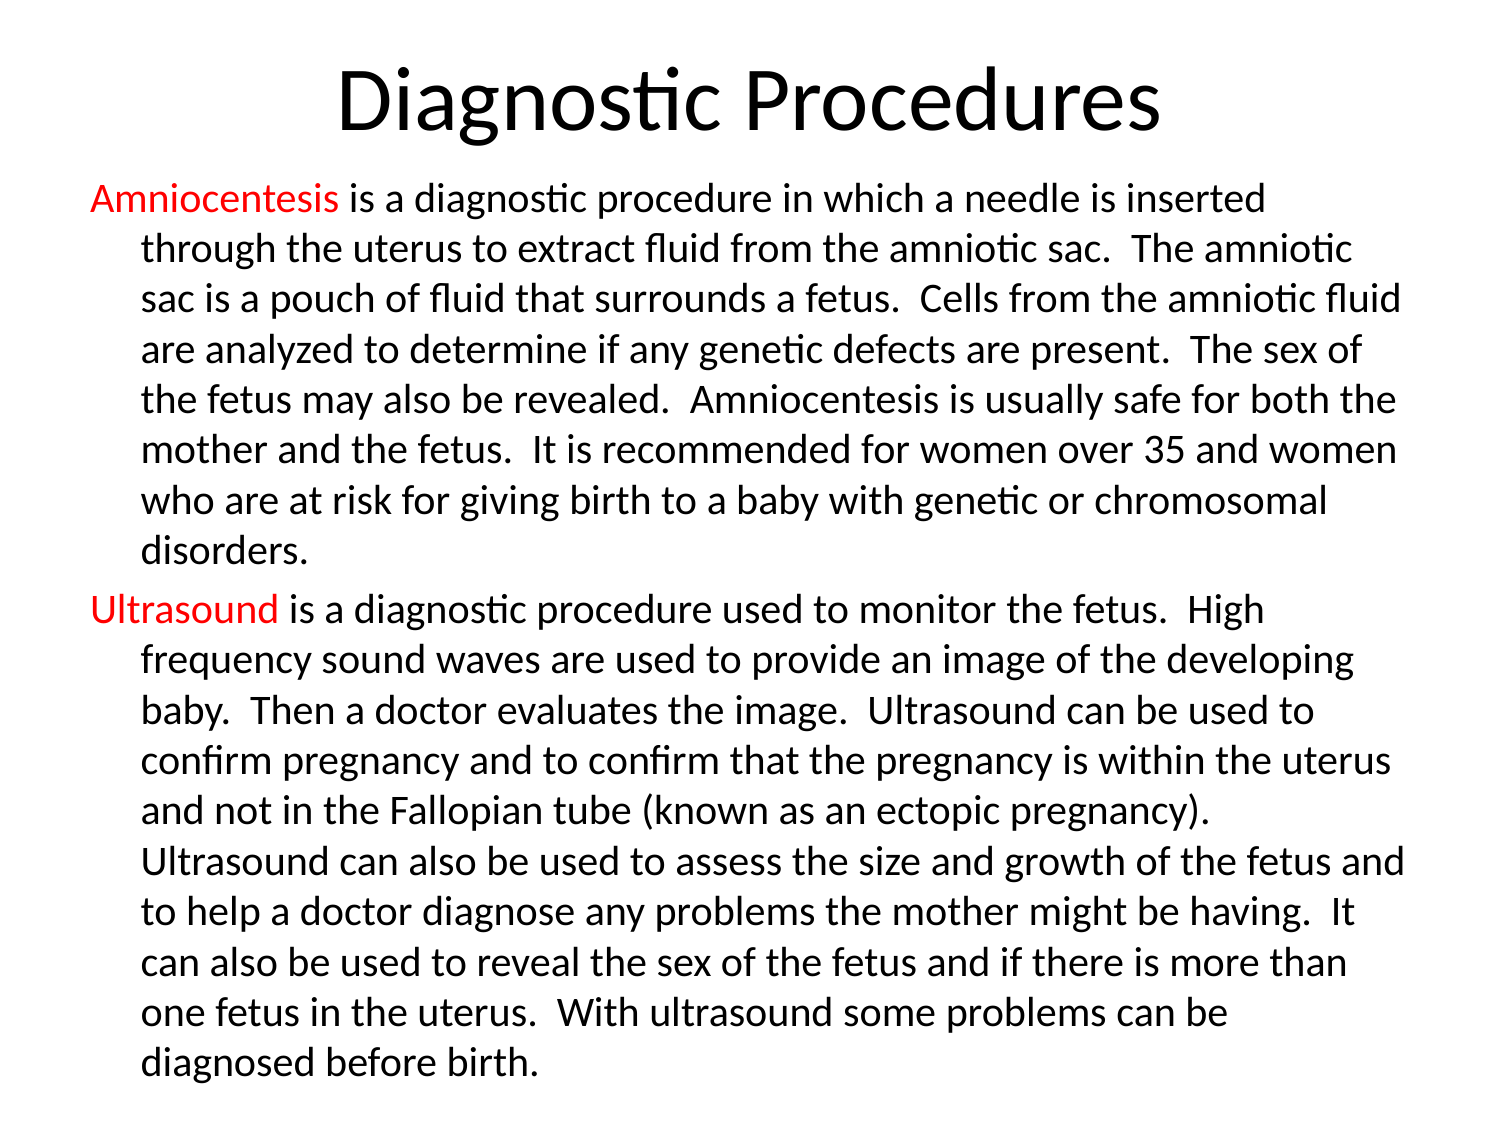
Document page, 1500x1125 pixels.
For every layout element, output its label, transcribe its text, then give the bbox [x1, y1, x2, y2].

list Amniocentesis is a diagnostic procedure in which a needle is inserted through the uterus to extract fluid from the amniotic sac. The amniotic sac is a pouch of fluid that surrounds a fetus. Cells from the amniotic fluid are analyzed to determine if any genetic defects are present. The sex of the fetus may also be revealed. Amniocentesis is usually safe for both the mother and the fetus. It is recommended for women over 35 and women who are at risk for giving birth to a baby with genetic or chromosomal disorders. Ultrasound is a diagnostic procedure used to monitor the fetus. High frequency sound waves are used to provide an image of the developing baby. Then a doctor evaluates the image. Ultrasound can be used to confirm pregnancy and to confirm that the pregnancy is within the uterus and not in the Fallopian tube (known as an ectopic pregnancy). Ultrasound can also be used to assess the size and growth of the fetus and to help a doctor diagnose any problems the mother might be having. It can also be used to reveal the sex of the fetus and if there is more than one fetus in the uterus. With ultrasound some problems can be diagnosed before birth. [75, 162, 1425, 1100]
title Diagnostic Procedures [75, 0, 1425, 162]
